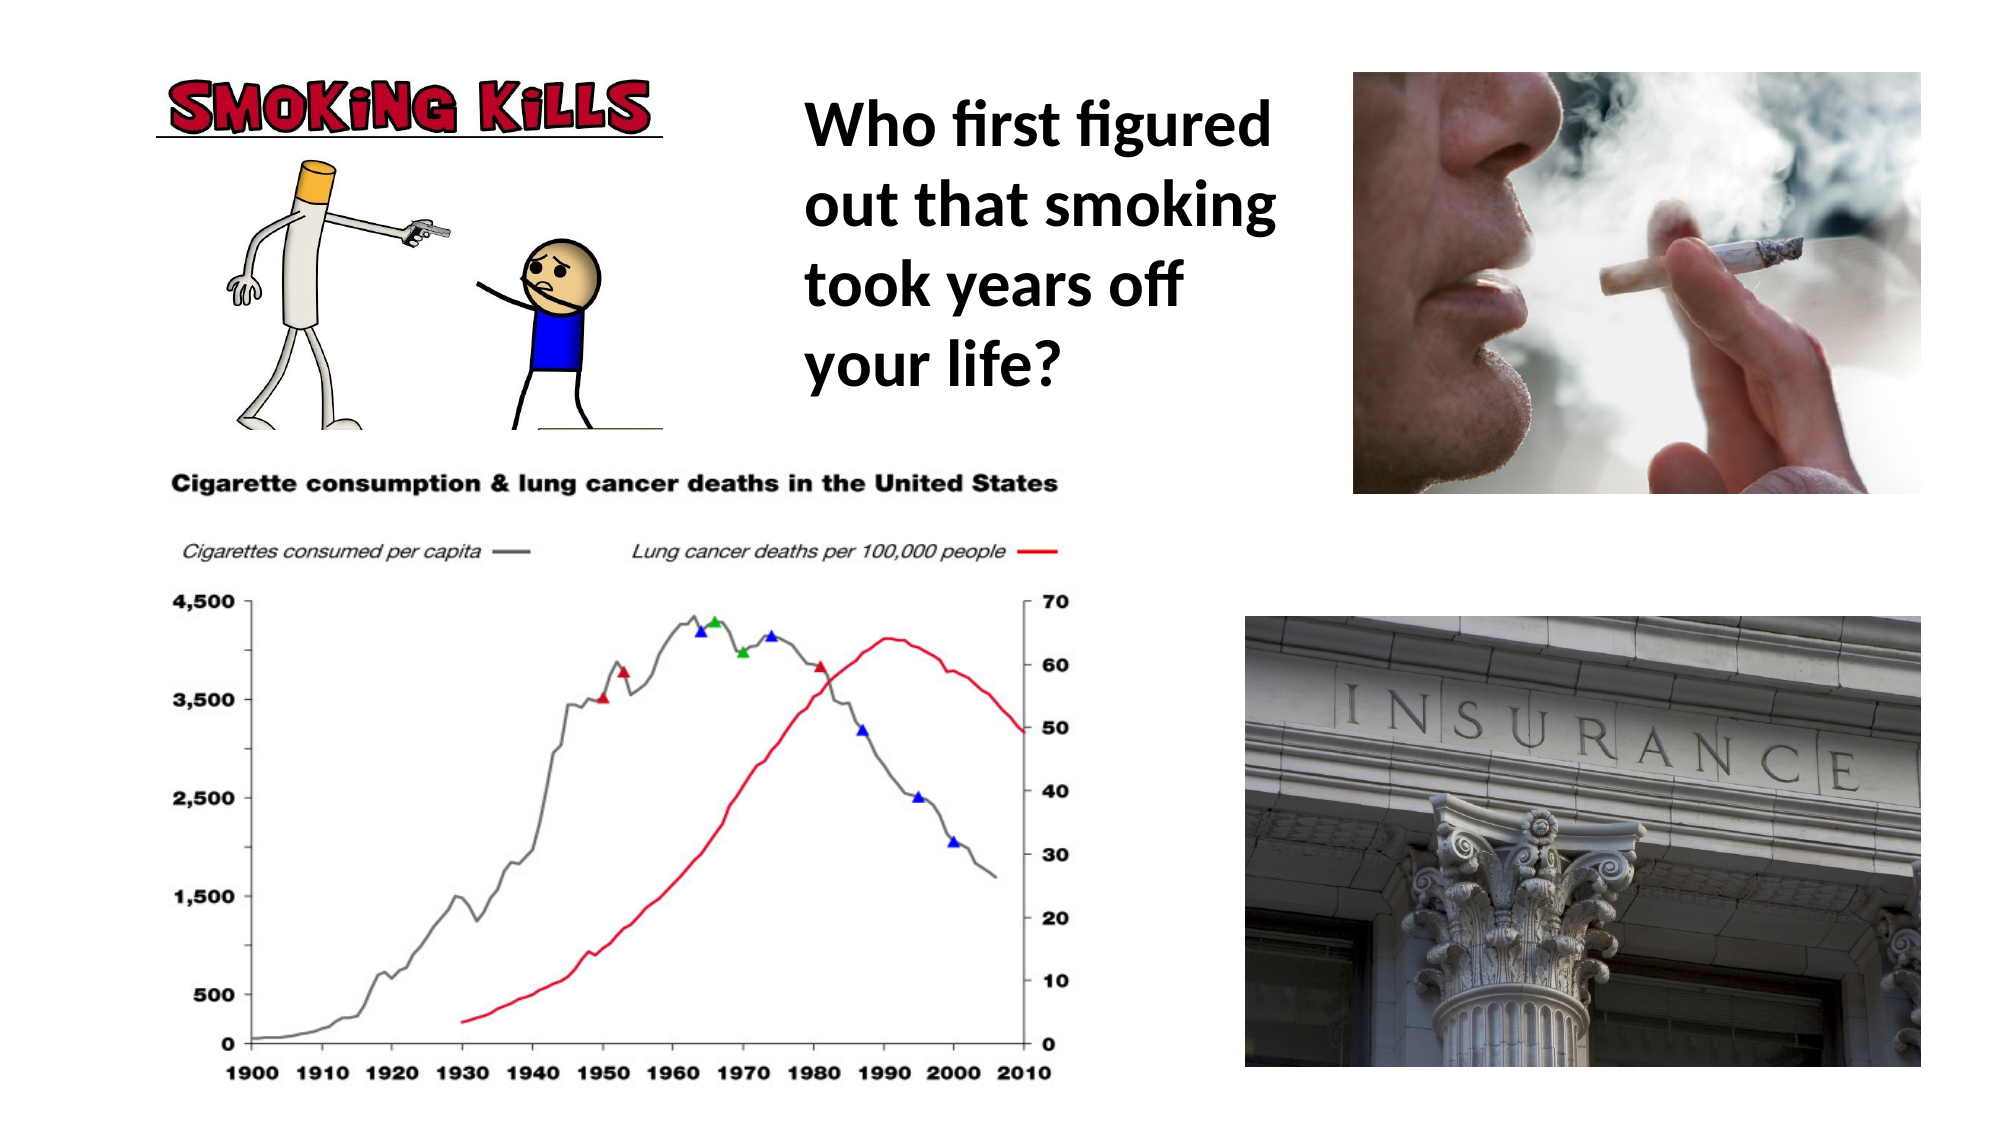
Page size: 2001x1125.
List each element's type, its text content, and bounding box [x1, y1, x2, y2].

picture [156, 72, 663, 430]
picture [156, 459, 1096, 1103]
picture [1245, 616, 1921, 1067]
picture [1353, 72, 1921, 494]
text_box Who first figured out that smoking took years off your life? [790, 72, 1303, 408]
